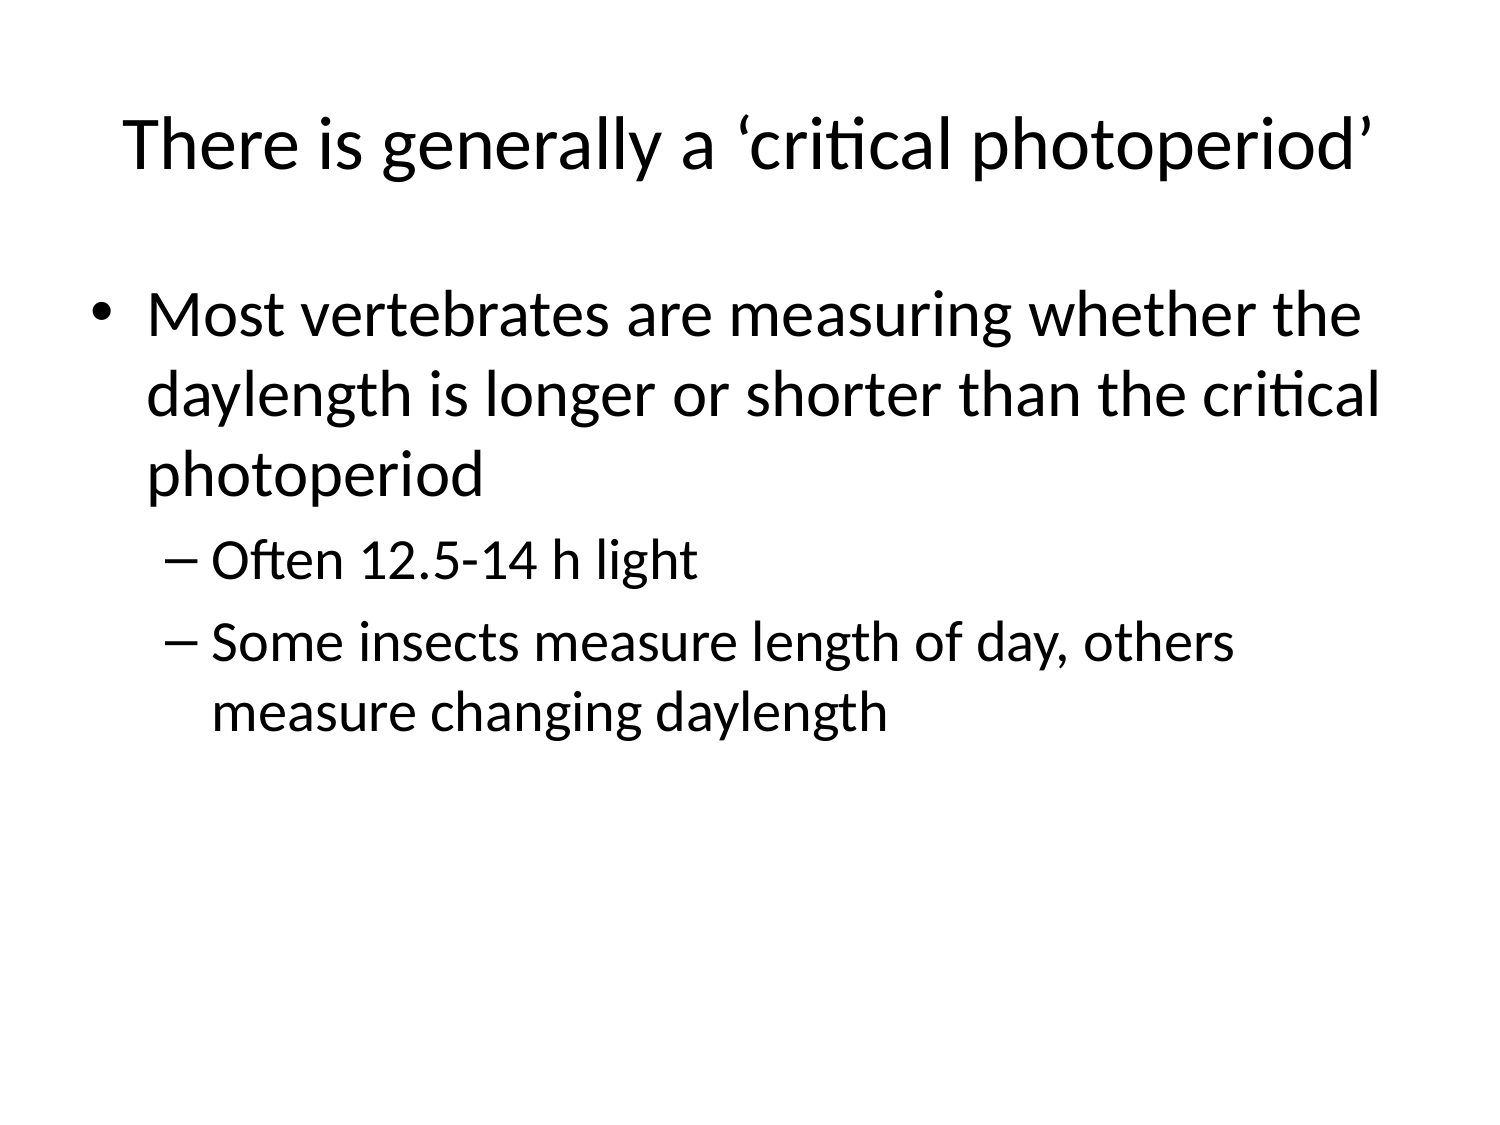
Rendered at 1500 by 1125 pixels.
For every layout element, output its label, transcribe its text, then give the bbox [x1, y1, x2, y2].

list Most vertebrates are measuring whether the daylength is longer or shorter than the critical photoperiod Often 12.5-14 h light Some insects measure length of day, others measure changing daylength [75, 262, 1425, 1005]
title There is generally a ‘critical photoperiod’ [75, 45, 1425, 233]
